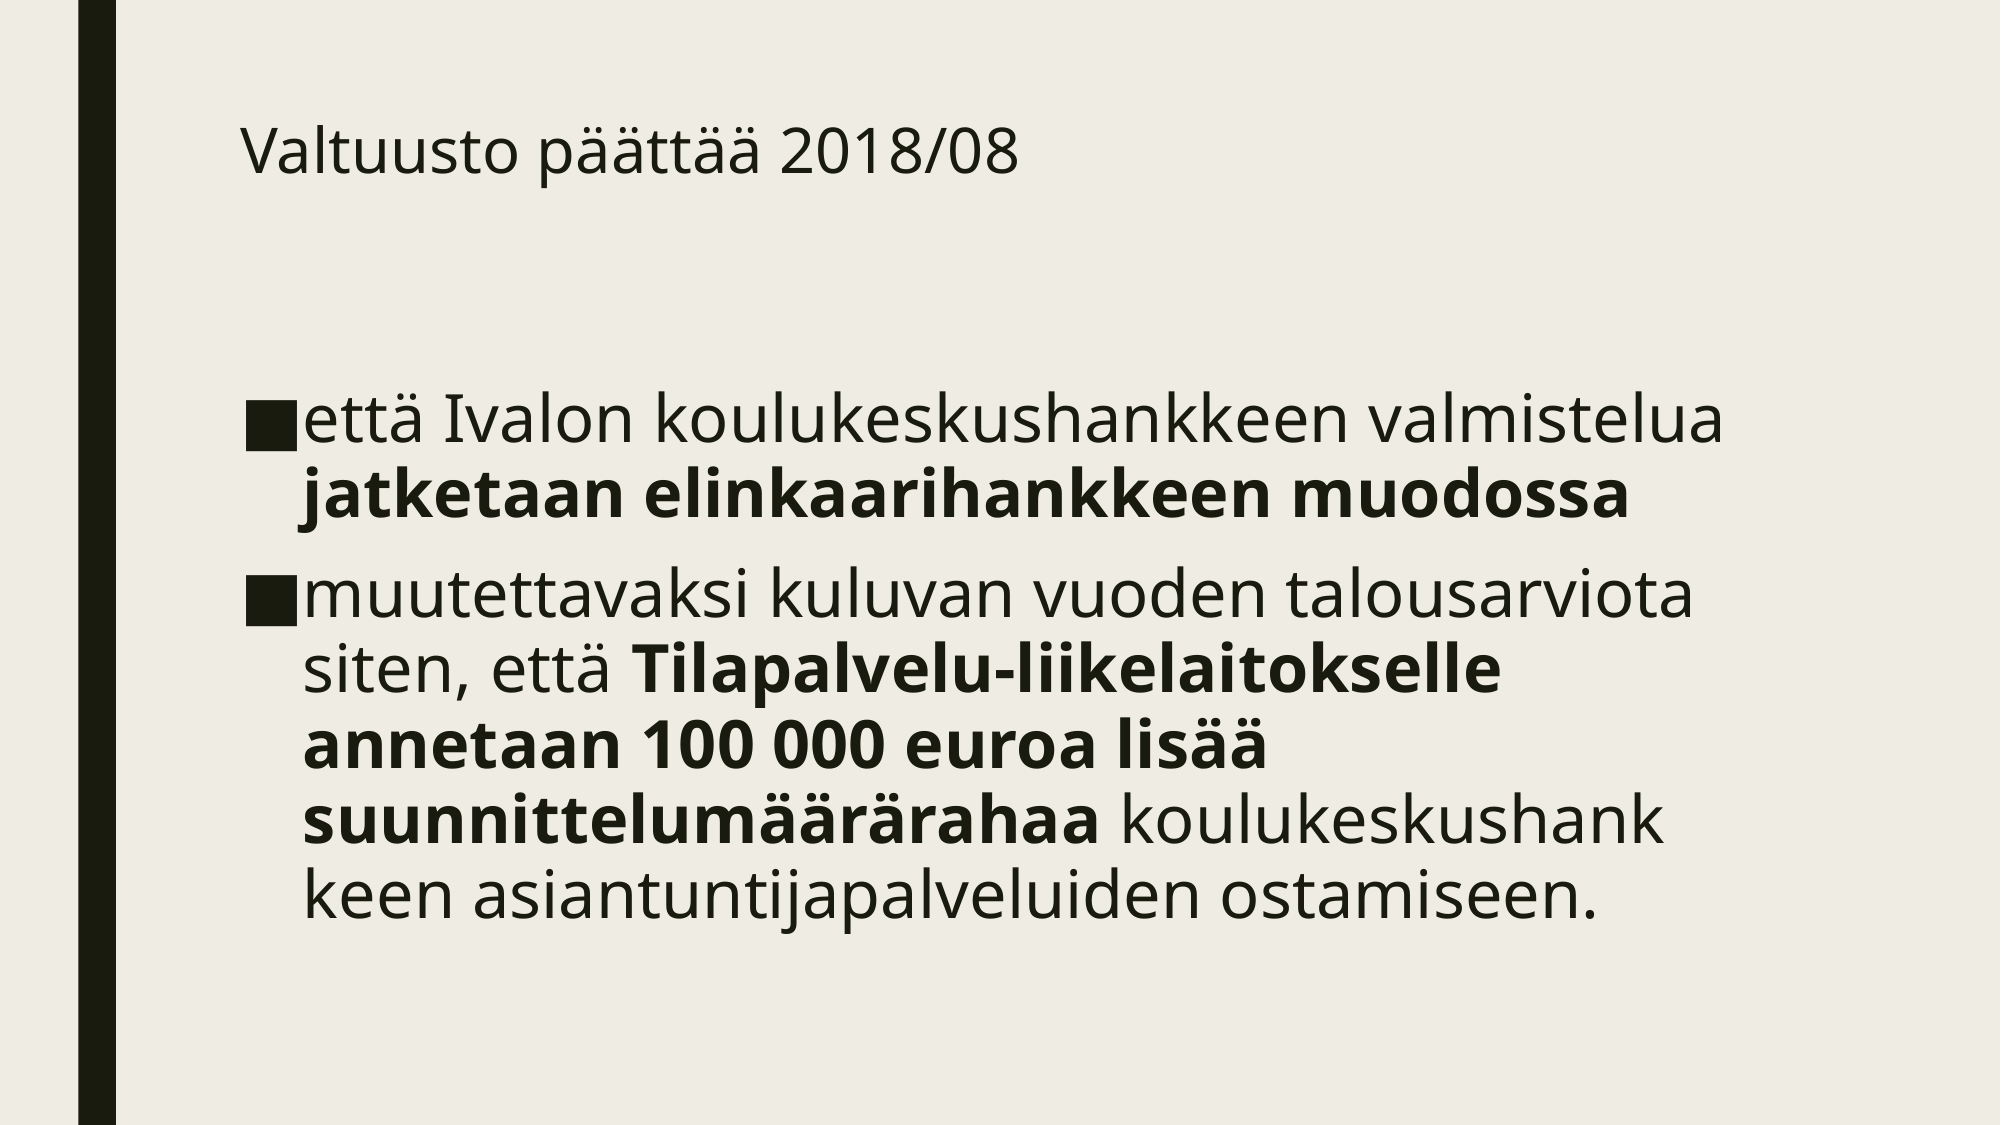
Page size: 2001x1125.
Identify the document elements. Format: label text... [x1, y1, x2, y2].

list että Ivalon koulukeskushankkeen valmistelua jatketaan elin­kaa­ri­hank­keen muodossa muutettavaksi kuluvan vuoden talousarviota siten, että Ti­la­pal­ve­lu-lii­ke­lai­tok­sel­le annetaan 100 000 euroa lisää suunnittelumäärärahaa kou­lu­kes­kus­hank­keen asiantuntijapalveluiden ostamiseen. [225, 375, 1800, 963]
title Valtuusto päättää 2018/08 [225, 112, 1800, 272]
